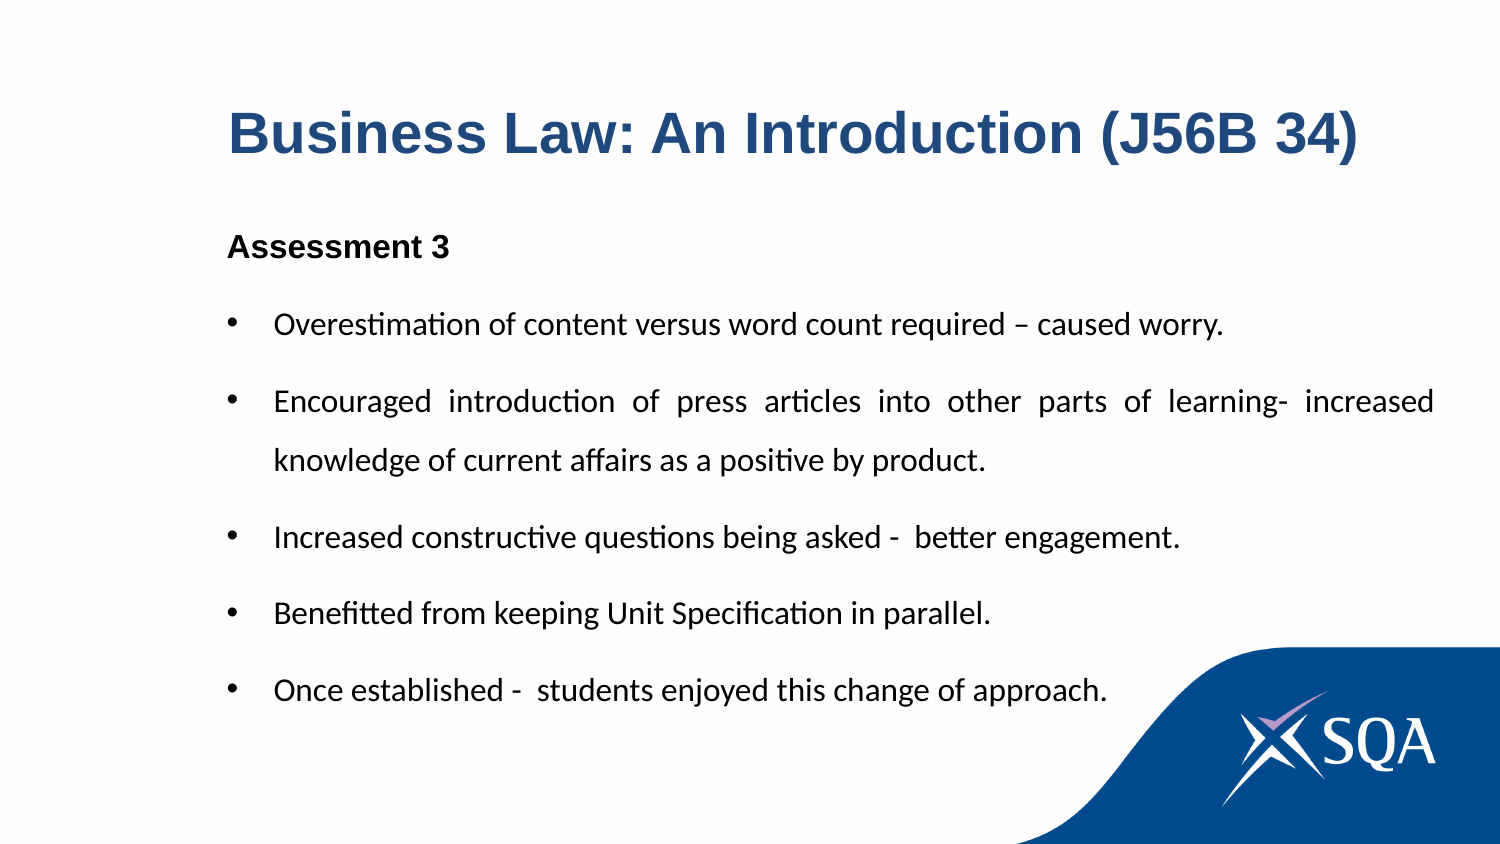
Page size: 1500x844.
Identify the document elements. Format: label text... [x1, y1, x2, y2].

text_box Assessment 3 Overestimation of content versus word count required – caused worry. Encouraged introduction of press articles into other parts of learning- increased knowledge of current affairs as a positive by product. Increased constructive questions being asked - better engagement. Benefitted from keeping Unit Specification in parallel. Once established - students enjoyed this change of approach. [211, 198, 1452, 844]
title Business Law: An Introduction (J56B 34) [142, 87, 1447, 244]
picture [0, 0, 1500, 844]
